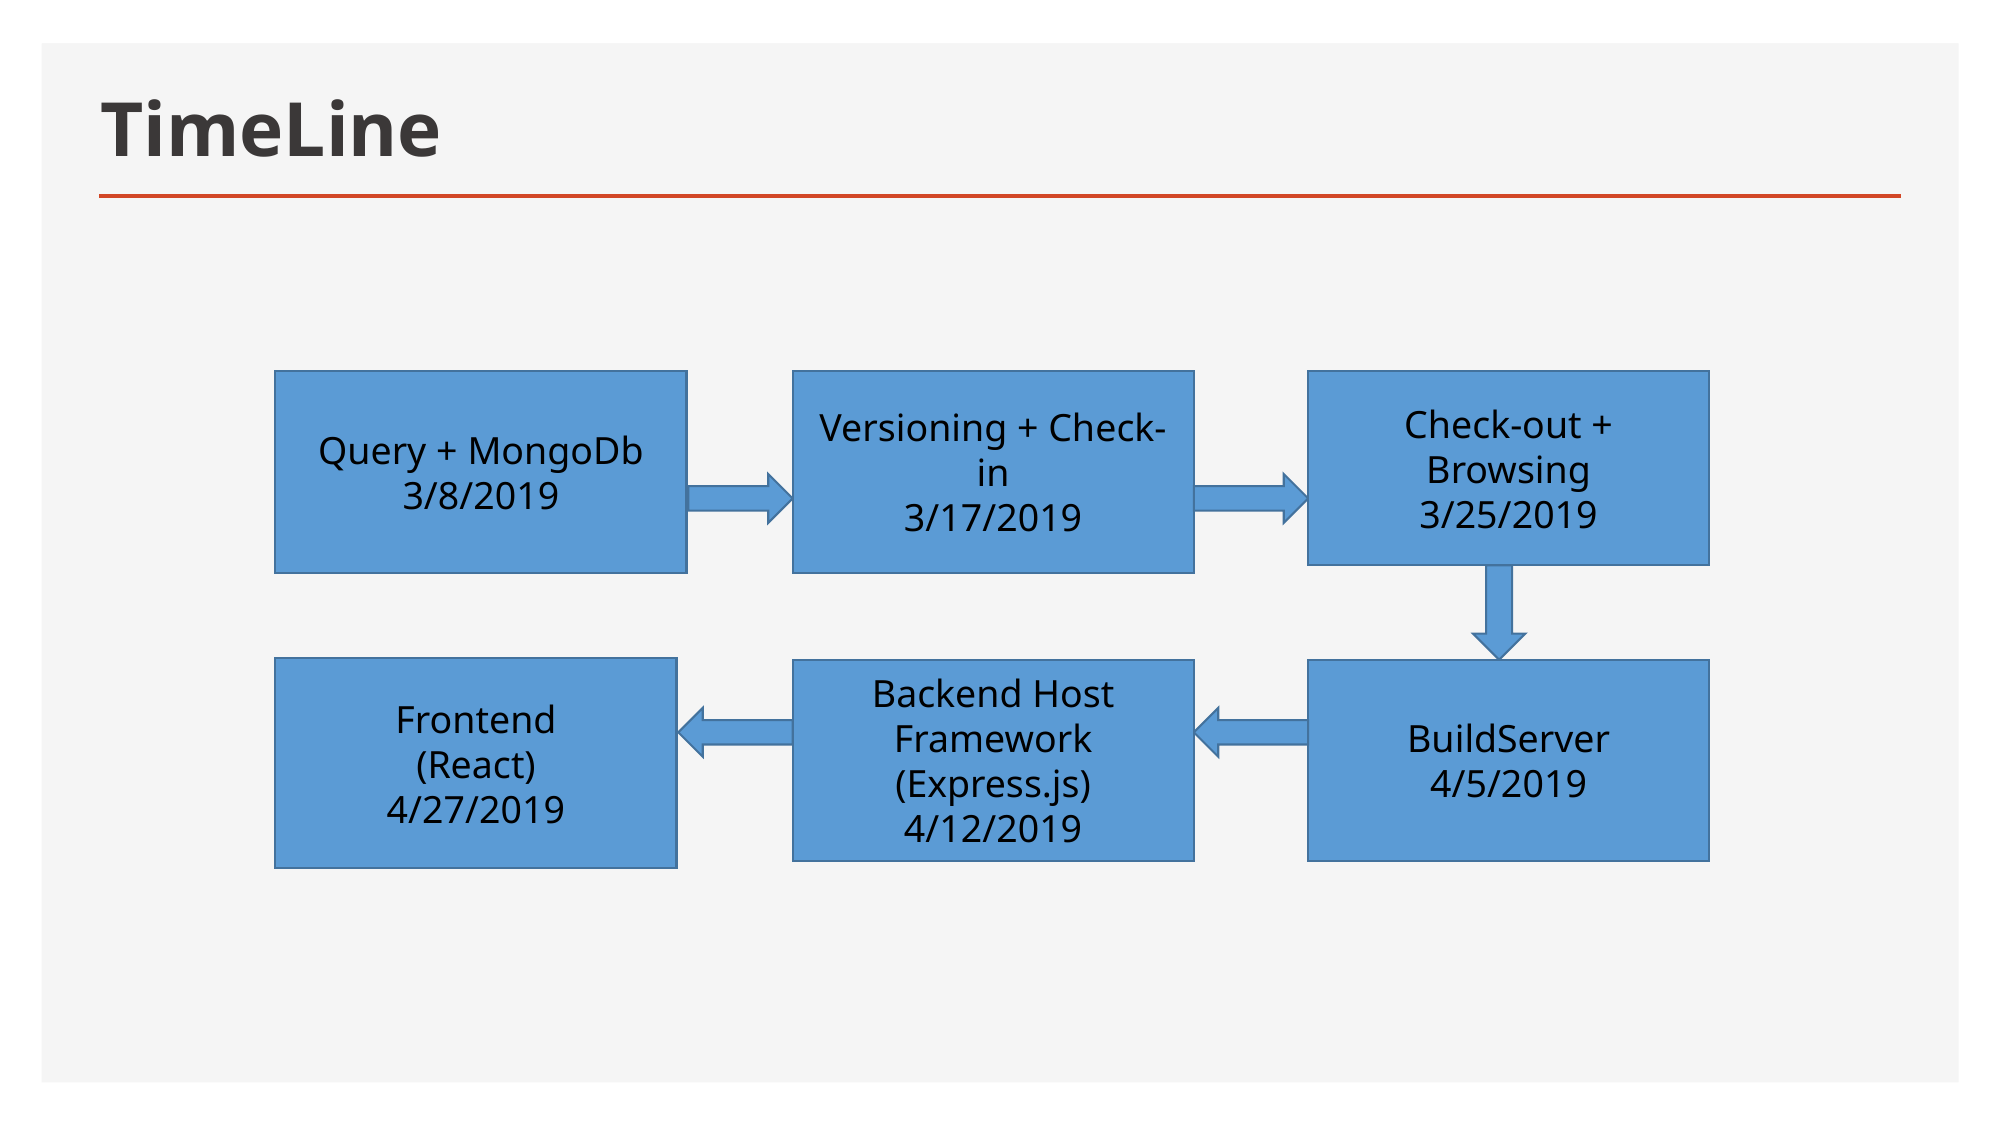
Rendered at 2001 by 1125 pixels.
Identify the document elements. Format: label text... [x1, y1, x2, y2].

text_box Check-out + Browsing 3/25/2019 [1307, 370, 1710, 566]
text_box [678, 705, 794, 760]
text_box [1470, 564, 1528, 659]
text_box Backend Host Framework (Express.js) 4/12/2019 [792, 659, 1195, 862]
text_box [1195, 705, 1310, 760]
text_box [687, 471, 792, 526]
title TimeLine [85, 73, 1214, 179]
text_box Query + MongoDb 3/8/2019 [274, 370, 688, 574]
text_box [1192, 471, 1307, 526]
text_box BuildServer 4/5/2019 [1307, 659, 1710, 862]
text_box Versioning + Check-in 3/17/2019 [792, 370, 1195, 574]
text_box Frontend (React) 4/27/2019 [274, 657, 678, 869]
